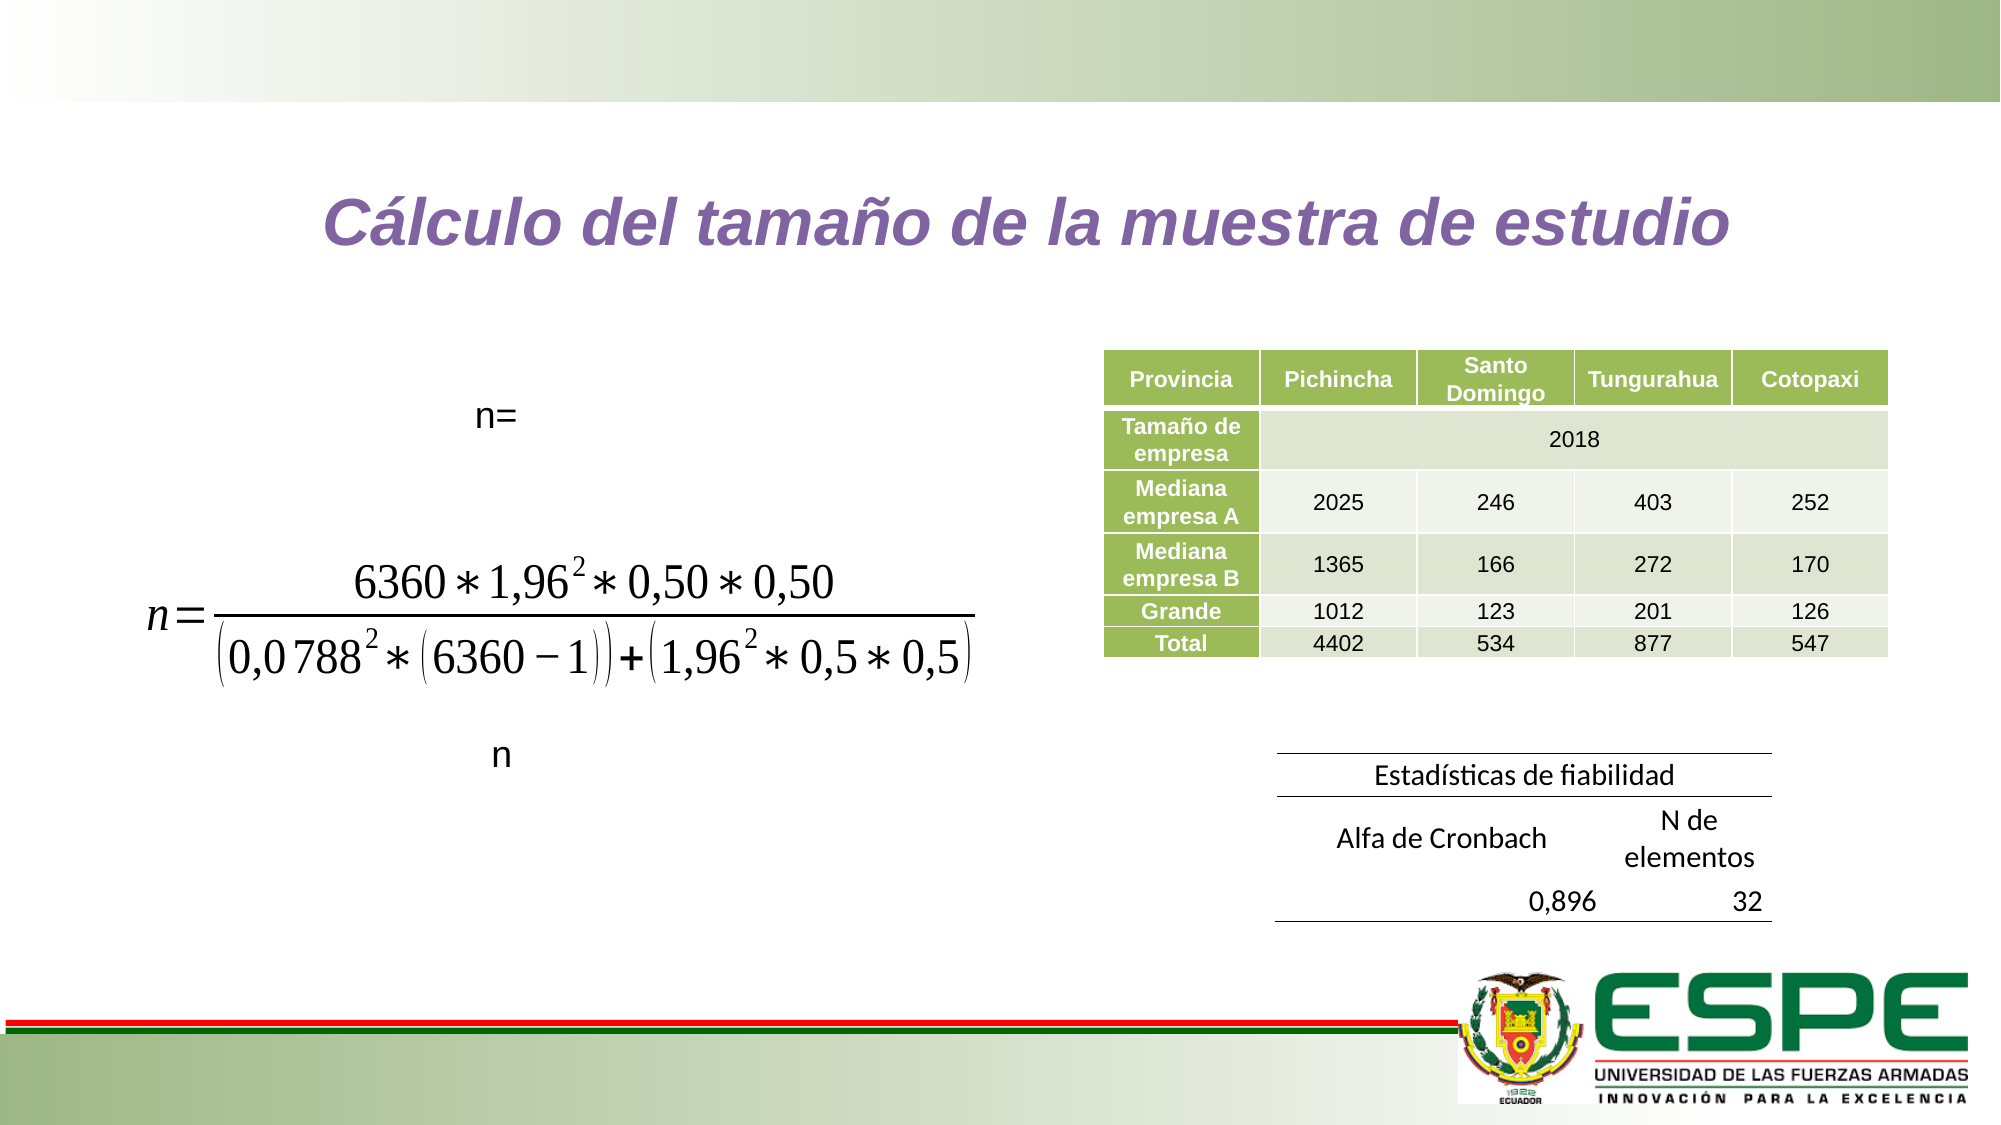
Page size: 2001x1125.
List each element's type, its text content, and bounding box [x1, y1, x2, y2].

table_cell 272 [1575, 534, 1731, 594]
table_cell 252 [1733, 471, 1888, 532]
table_cell Total [1104, 627, 1259, 657]
table_cell 4402 [1261, 627, 1416, 657]
table_cell 547 [1733, 627, 1888, 657]
table_cell Mediana empresa B [1104, 534, 1259, 594]
table_cell 123 [1418, 596, 1574, 626]
table_cell 2025 [1261, 471, 1416, 532]
table_cell 1012 [1261, 596, 1416, 626]
table_cell 246 [1418, 471, 1574, 532]
table_cell 2018 [1261, 411, 1888, 469]
table_header Pichincha [1261, 350, 1416, 405]
table_header Cotopaxi [1733, 350, 1888, 405]
table_cell 201 [1575, 596, 1731, 626]
table_header Tungurahua [1575, 350, 1731, 405]
title Cálculo del tamaño de la muestra de estudio [285, 171, 1748, 382]
table_cell 166 [1418, 534, 1574, 594]
list Cálculo de muestras finitas [117, 410, 1102, 520]
table_cell 877 [1575, 627, 1731, 657]
table_header Provincia [1104, 350, 1259, 405]
picture [682, 752, 2000, 1104]
table_cell Tamaño de empresa [1104, 411, 1259, 469]
table_cell 1365 [1261, 534, 1416, 594]
table_cell 534 [1418, 627, 1574, 657]
table_cell 126 [1733, 596, 1888, 626]
table_cell 170 [1733, 534, 1888, 594]
table_cell Grande [1104, 596, 1259, 626]
table_cell Mediana empresa A [1104, 471, 1259, 532]
table_cell 403 [1575, 471, 1731, 532]
table_header Santo Domingo [1418, 350, 1574, 405]
